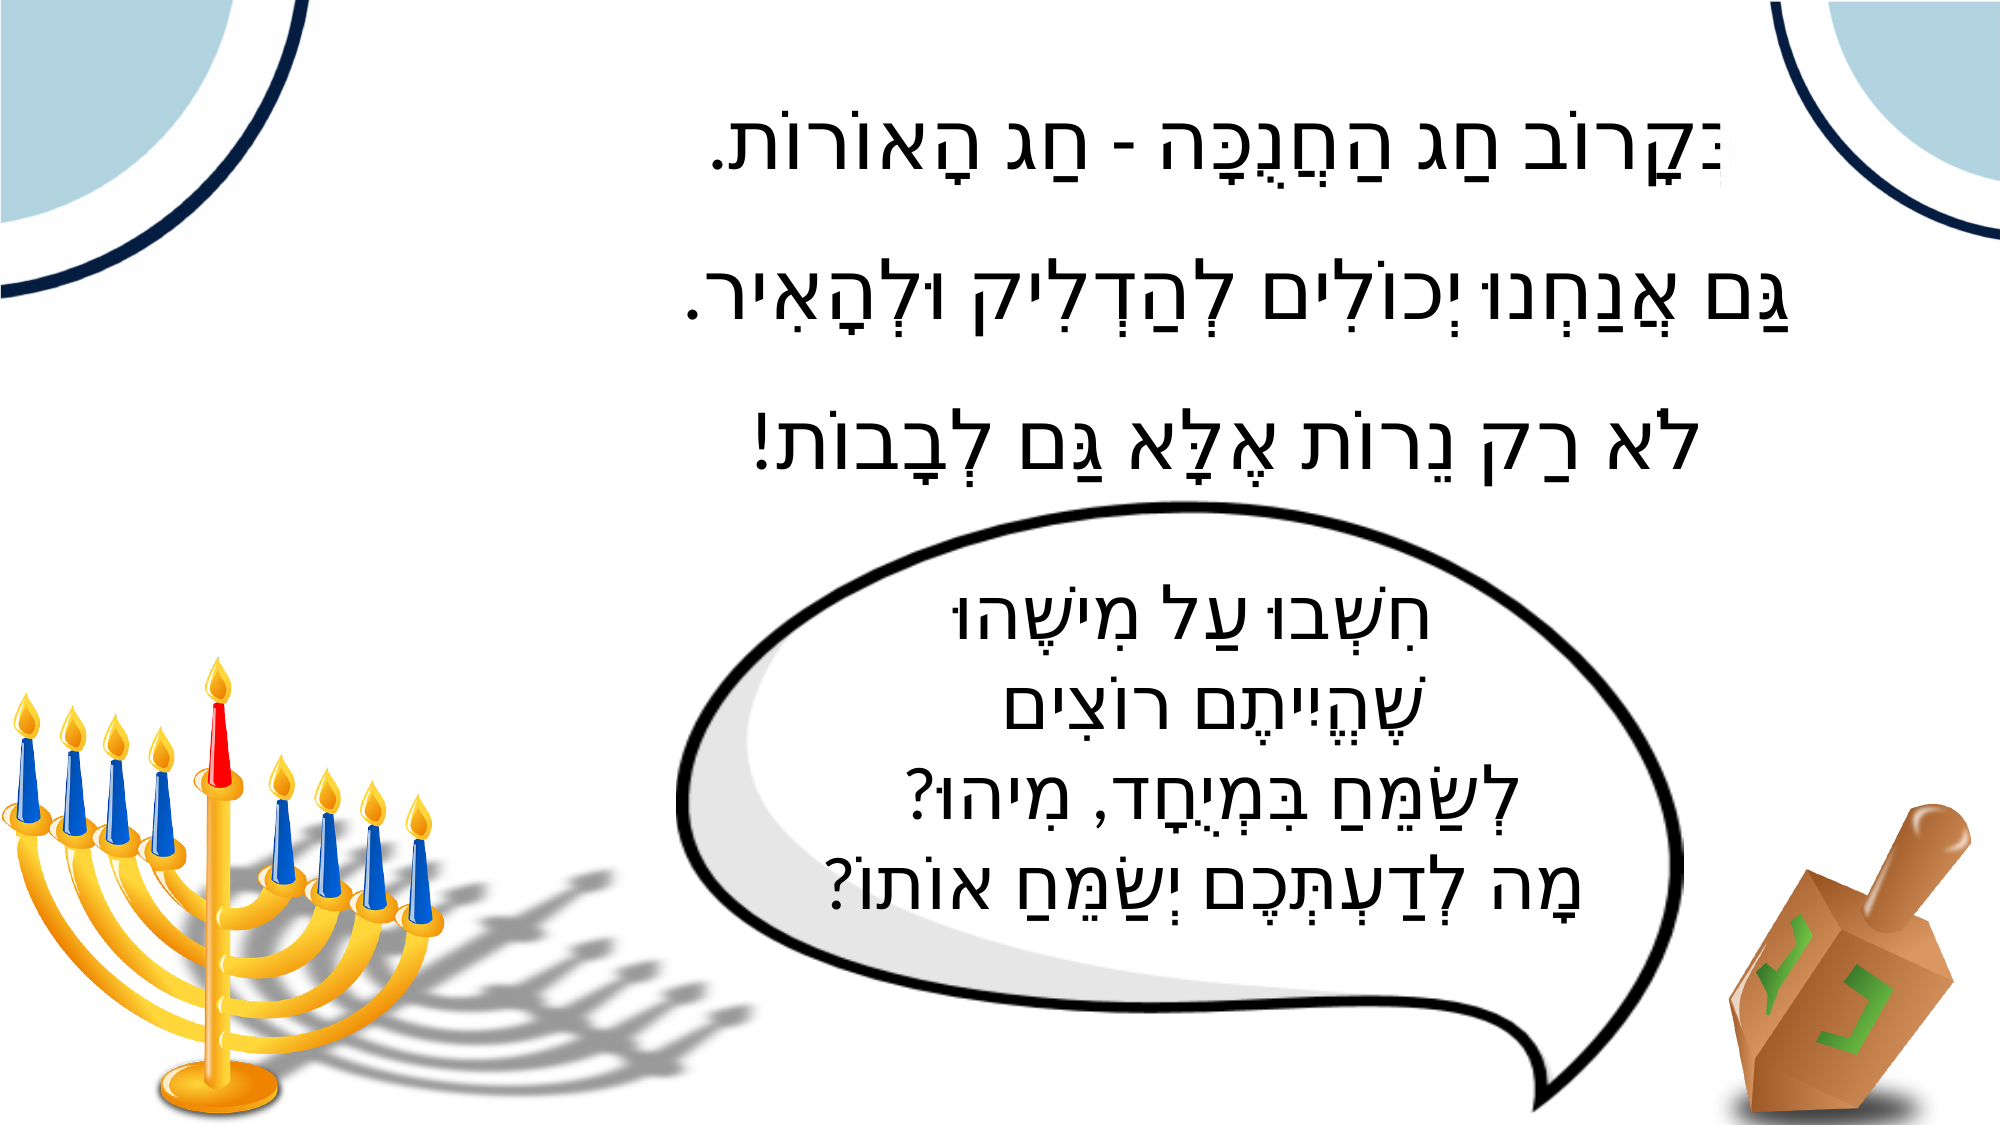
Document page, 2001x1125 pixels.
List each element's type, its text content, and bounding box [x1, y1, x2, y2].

picture [1721, 0, 2000, 269]
picture [0, 498, 1684, 1125]
text_box בְּקָרוֹב חַג הַחֲנֻכָּה - חַג הָאוֹרוֹת. גַּם אֲנַחְנוּ יְכוֹלִים לְהַדְלִיק וּלְהָאִיר. לֹא רַק נֵרוֹת אֶלָּא גַּם לְבָבוֹת! [533, 28, 1922, 494]
picture [1707, 802, 1973, 1125]
picture [0, 0, 330, 363]
